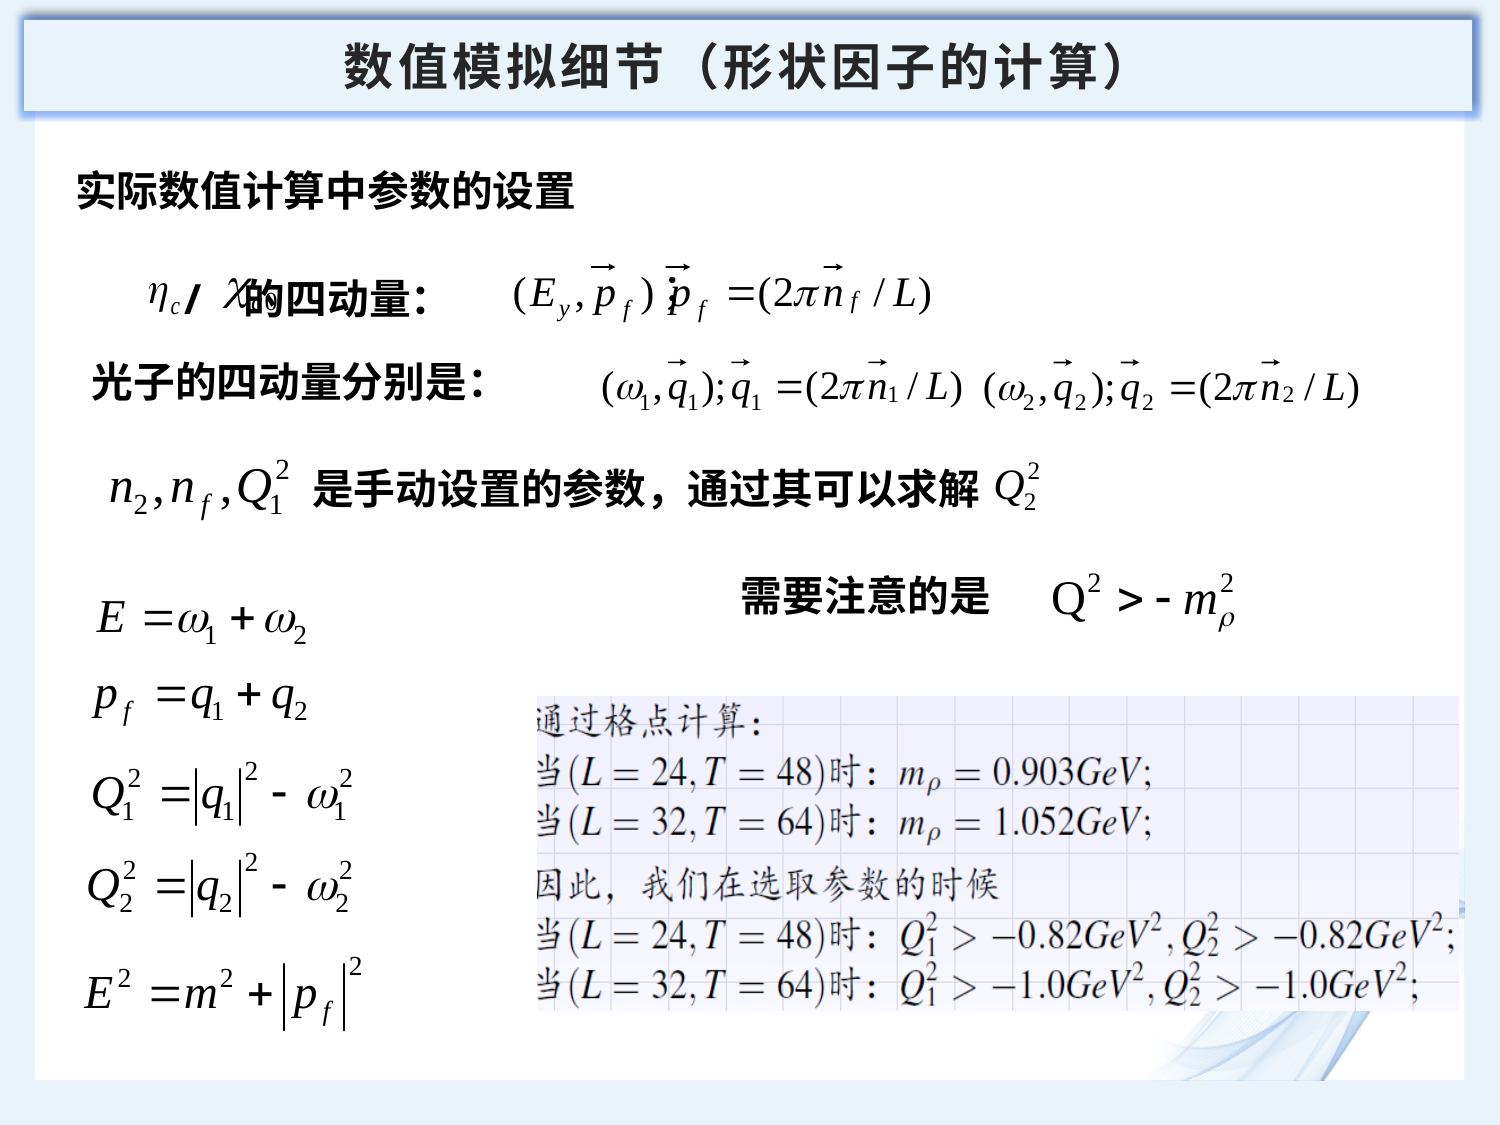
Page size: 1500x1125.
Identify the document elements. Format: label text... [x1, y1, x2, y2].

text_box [88, 585, 317, 653]
picture [537, 696, 1465, 1081]
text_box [81, 661, 318, 737]
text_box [144, 259, 188, 326]
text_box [75, 945, 371, 1041]
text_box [158, 253, 939, 331]
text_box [85, 749, 361, 837]
text_box 数值模拟细节（形状因子的计算） [24, 19, 1473, 111]
text_box 实际数值计算中参数的设置 [60, 157, 592, 222]
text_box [726, 562, 1246, 643]
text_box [80, 841, 360, 928]
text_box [101, 448, 1398, 532]
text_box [76, 347, 1369, 421]
